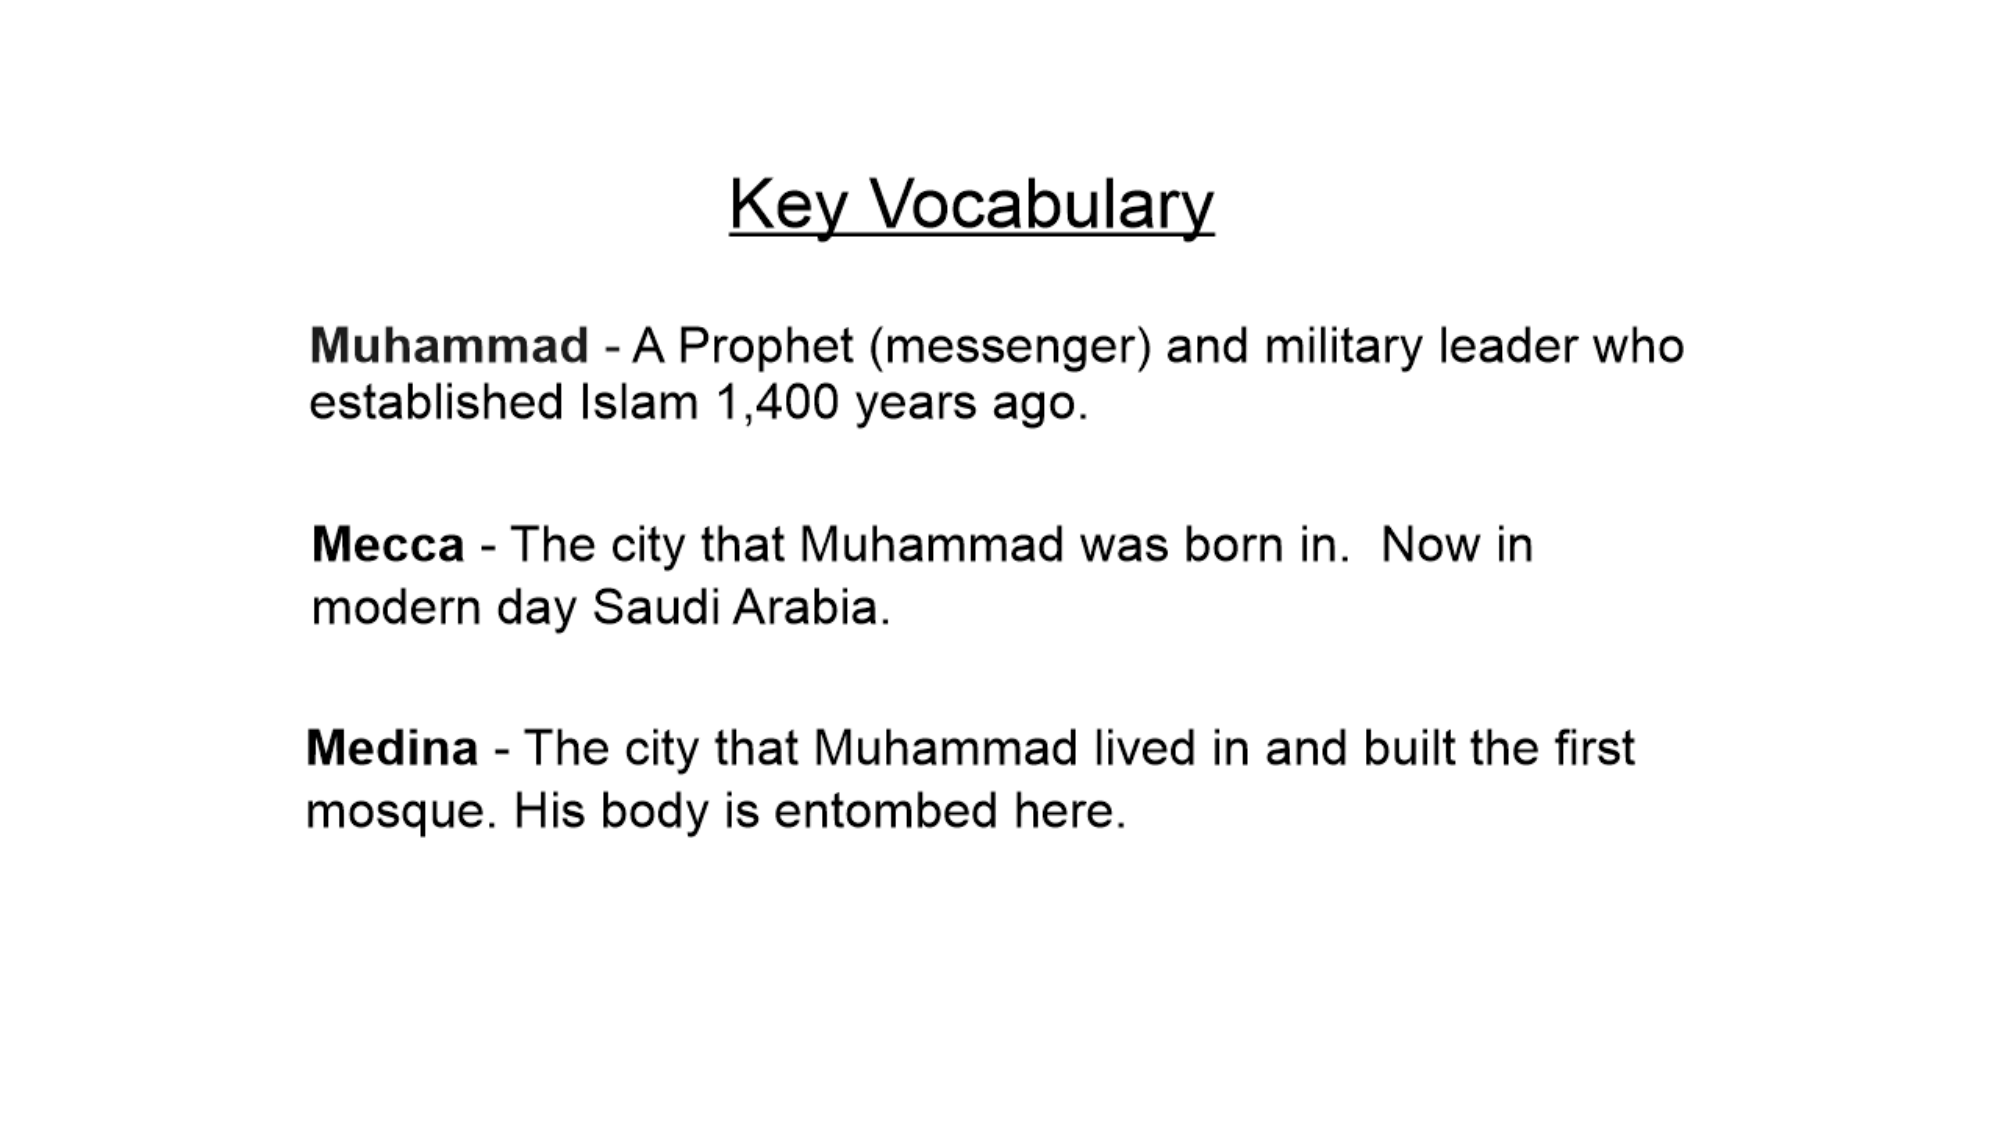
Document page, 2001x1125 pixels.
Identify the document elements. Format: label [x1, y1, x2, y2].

picture [277, 135, 1773, 921]
